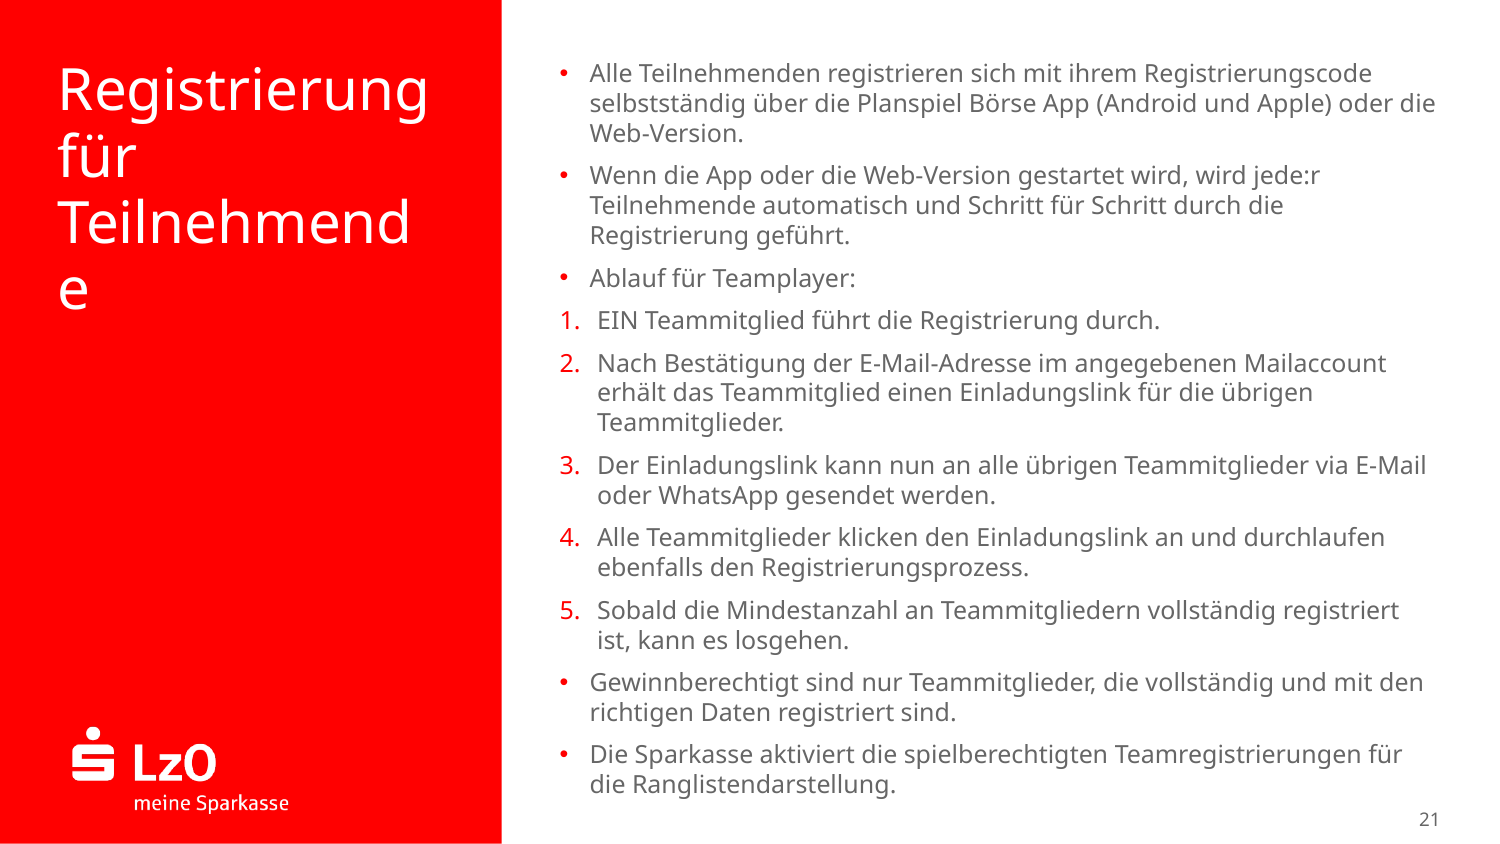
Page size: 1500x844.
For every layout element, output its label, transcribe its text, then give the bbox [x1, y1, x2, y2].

title Registrierung für Teilnehmende [57, 57, 443, 188]
slide_number 21 [1371, 808, 1441, 826]
list Alle Teilnehmenden registrieren sich mit ihrem Registrierungscode selbstständig über die Planspiel Börse App (Android und Apple) oder die Web-Version. Wenn die App oder die Web-Version gestartet wird, wird jede:r Teilnehmende automatisch und Schritt für Schritt durch die Registrierung geführt. Ablauf für Teamplayer: EIN Teammitglied führt die Registrierung durch. Nach Bestätigung der E-Mail-Adresse im angegebenen Mailaccount erhält das Teammitglied einen Einladungslink für die übrigen Teammitglieder. Der Einladungslink kann nun an alle übrigen Teammitglieder via E-Mail oder WhatsApp gesendet werden. Alle Teammitglieder klicken den Einladungslink an und durchlaufen ebenfalls den Registrierungsprozess. Sobald die Mindestanzahl an Teammitgliedern vollständig registriert ist, kann es losgehen. Gewinnberechtigt sind nur Teammitglieder, die vollständig und mit den richtigen Daten registriert sind. Die Sparkasse aktiviert die spielberechtigten Teamregistrierungen für die Ranglistendarstellung. [559, 57, 1441, 774]
picture [57, 696, 304, 844]
